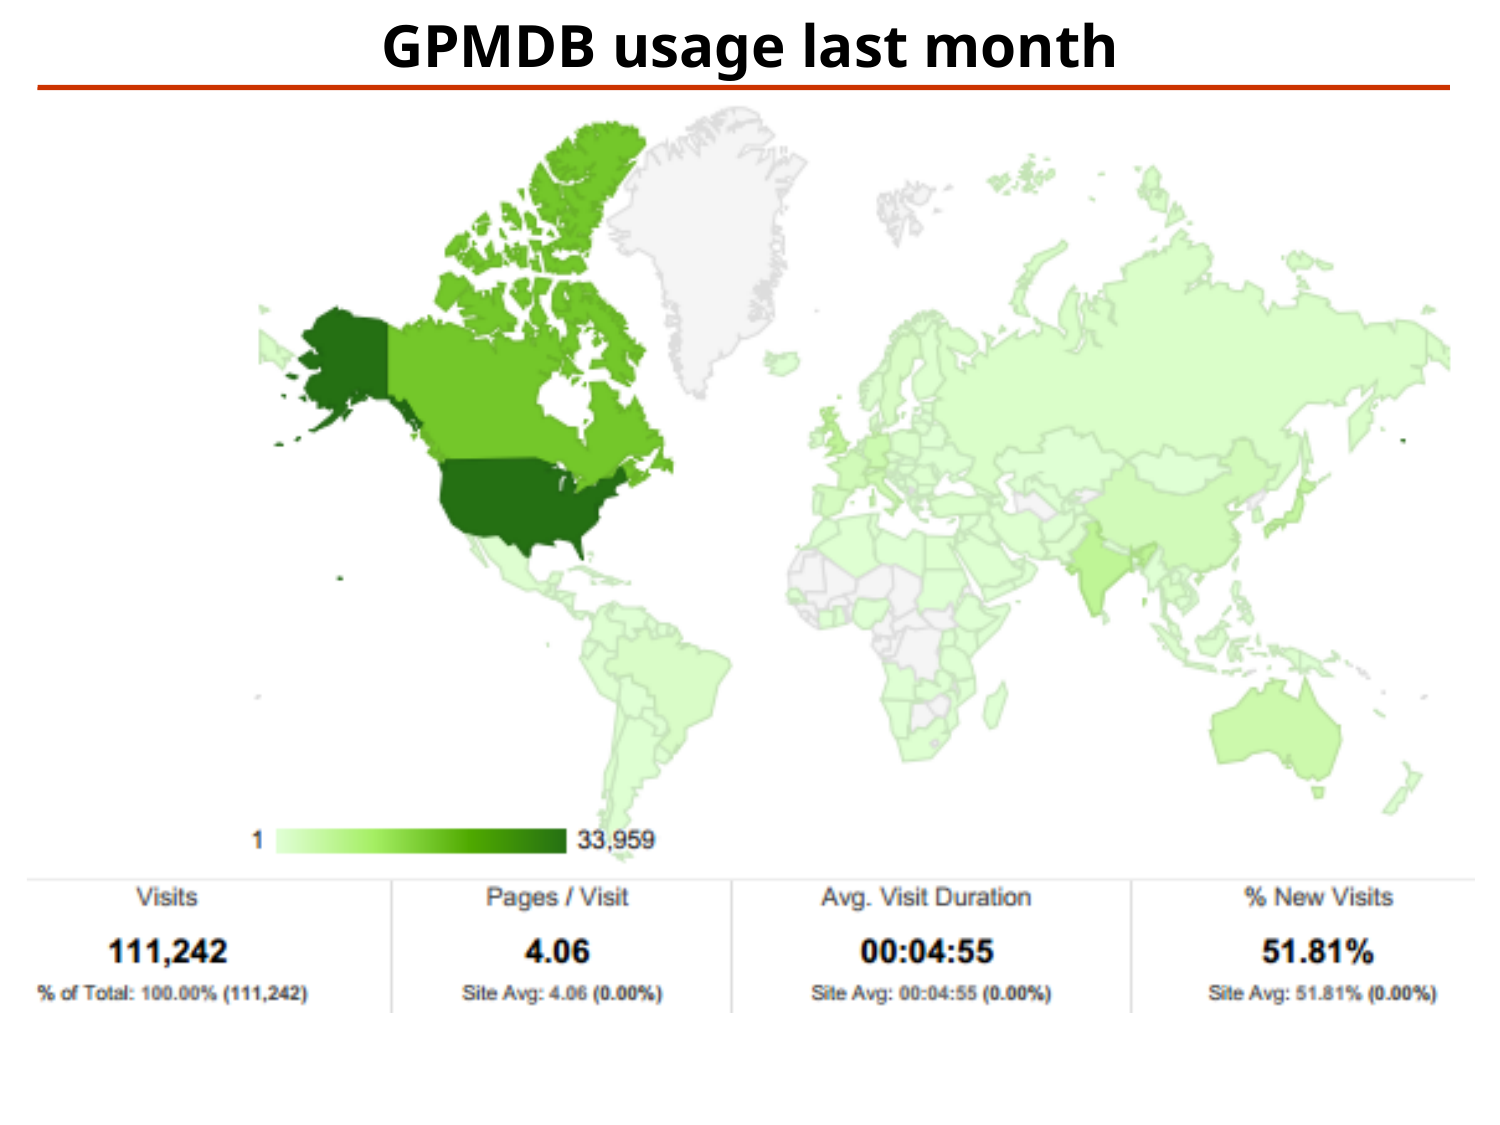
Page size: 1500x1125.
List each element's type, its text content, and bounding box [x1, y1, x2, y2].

picture [26, 99, 1476, 1013]
title GPMDB usage last month [112, 0, 1388, 87]
